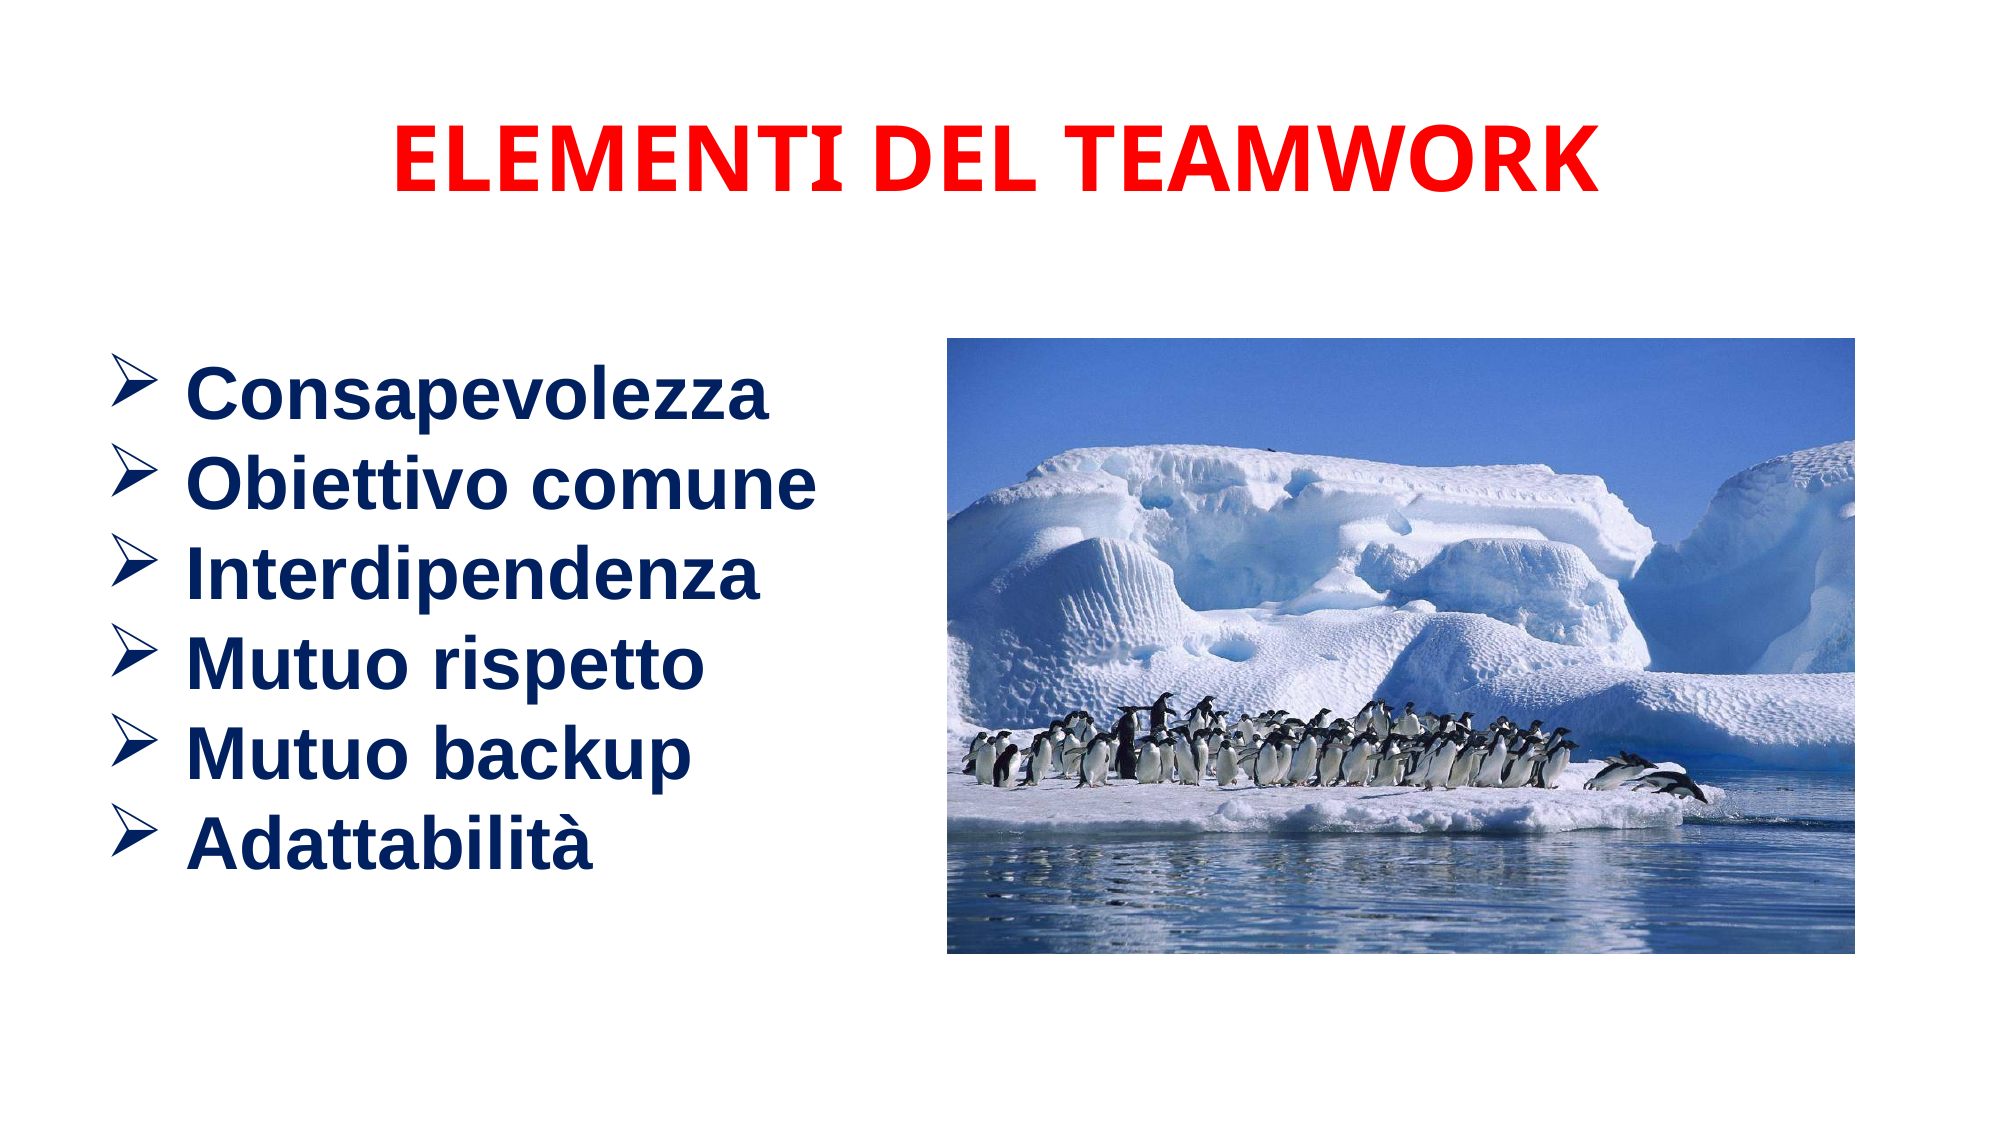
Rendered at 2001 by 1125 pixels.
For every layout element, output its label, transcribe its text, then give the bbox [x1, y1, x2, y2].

title ELEMENTI DEL TEAMWORK [133, 53, 1858, 271]
picture [947, 338, 1855, 954]
text_box Consapevolezza Obiettivo comune Interdipendenza Mutuo rispetto Mutuo backup Adattabilità [90, 337, 903, 982]
